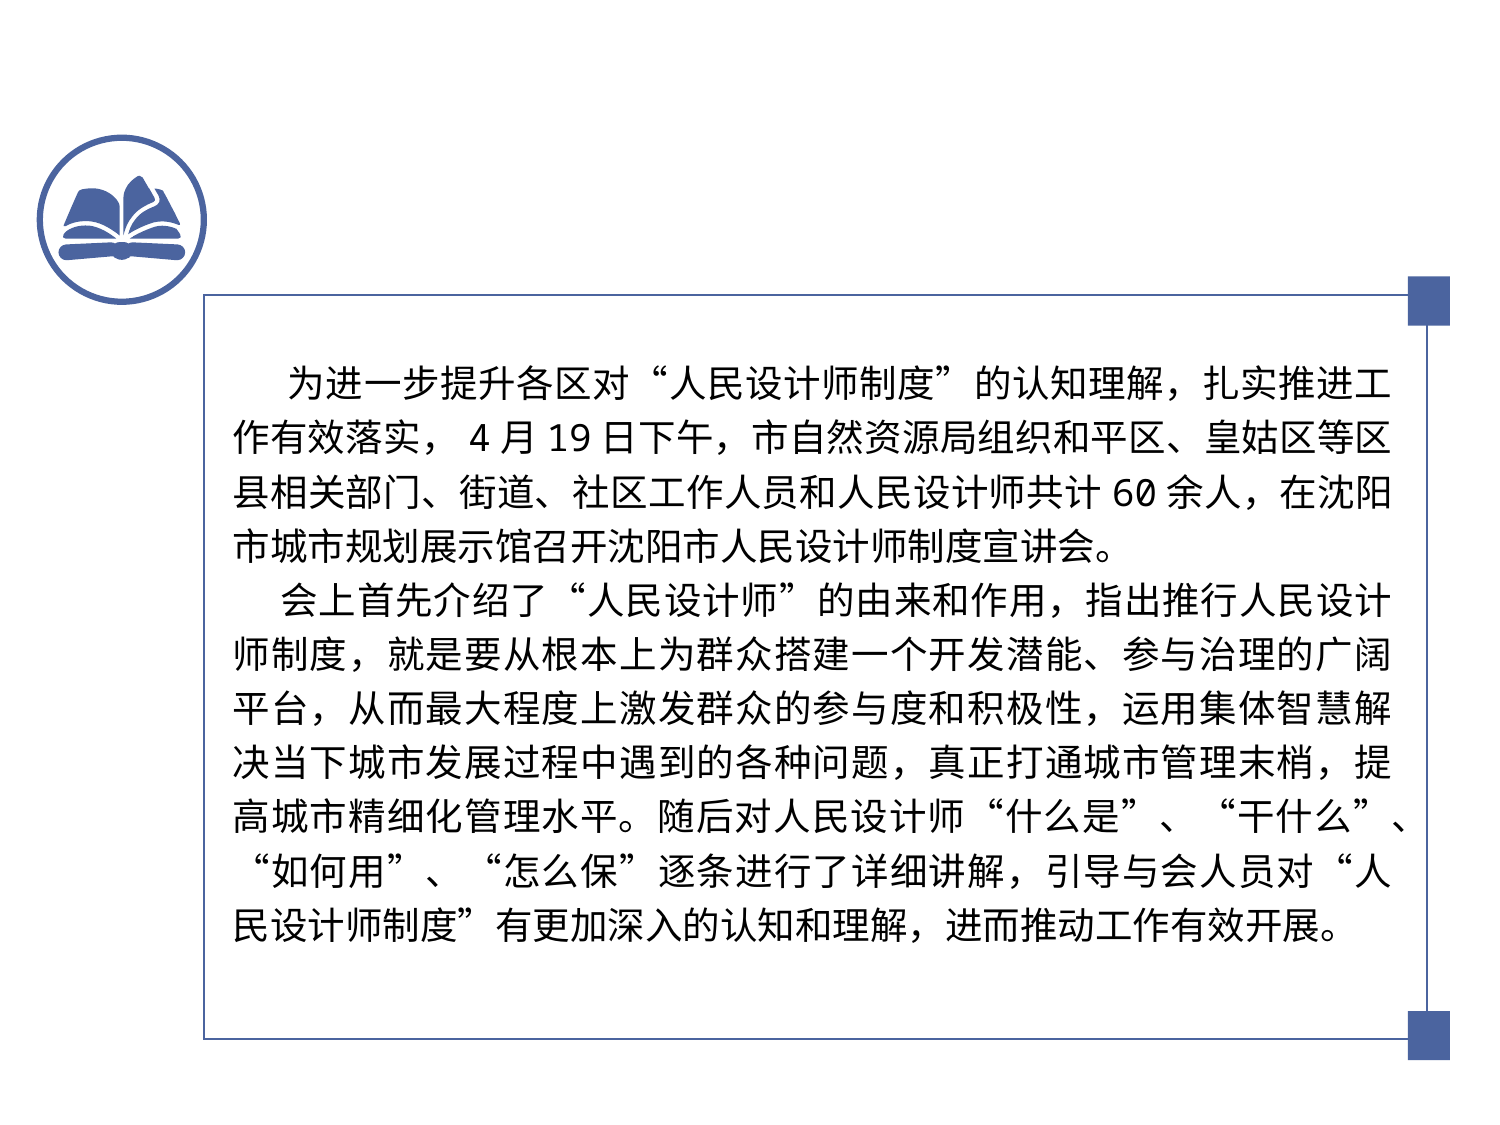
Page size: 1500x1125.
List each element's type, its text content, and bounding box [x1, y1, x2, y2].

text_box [58, 175, 186, 261]
text_box [1407, 275, 1451, 327]
text_box 为进一步提升各区对“人民设计师制度”的认知理解，扎实推进工作有效落实，4月19日下午，市自然资源局组织和平区、皇姑区等区县相关部门、街道、社区工作人员和人民设计师共计60余人，在沈阳市城市规划展示馆召开沈阳市人民设计师制度宣讲会。 会上首先介绍了“人民设计师”的由来和作用，指出推行人民设计师制度，就是要从根本上为群众搭建一个开发潜能、参与治理的广阔平台，从而最大程度上激发群众的参与度和积极性，运用集体智慧解决当下城市发展过程中遇到的各种问题，真正打通城市管理末梢，提高城市精细化管理水平。随后对人民设计师“什么是”、“干什么”、“如何用”、“怎么保”逐条进行了详细讲解，引导与会人员对“人民设计师制度”有更加深入的认知和理解，进而推动工作有效开展。 [217, 343, 1408, 955]
text_box [203, 294, 1428, 1040]
text_box [1407, 1010, 1451, 1061]
text_box [38, 136, 205, 303]
text_box [203, 345, 217, 415]
